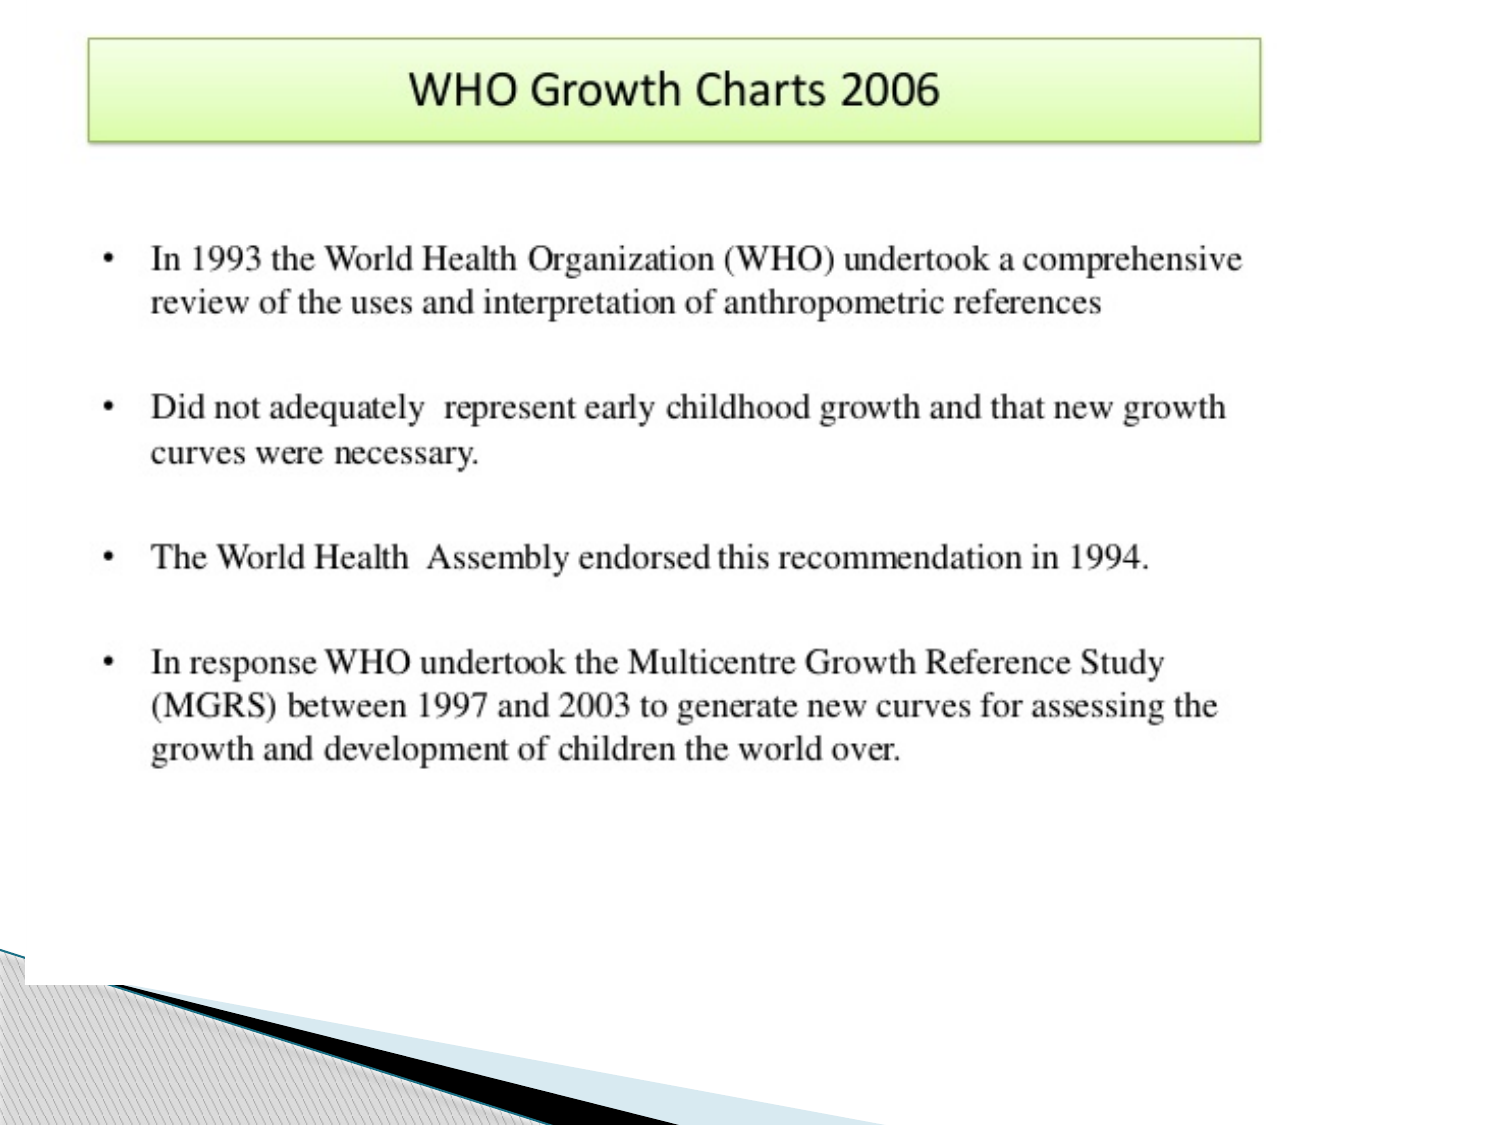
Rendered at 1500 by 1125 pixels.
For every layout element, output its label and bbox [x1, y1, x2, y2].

picture [25, 0, 1325, 985]
